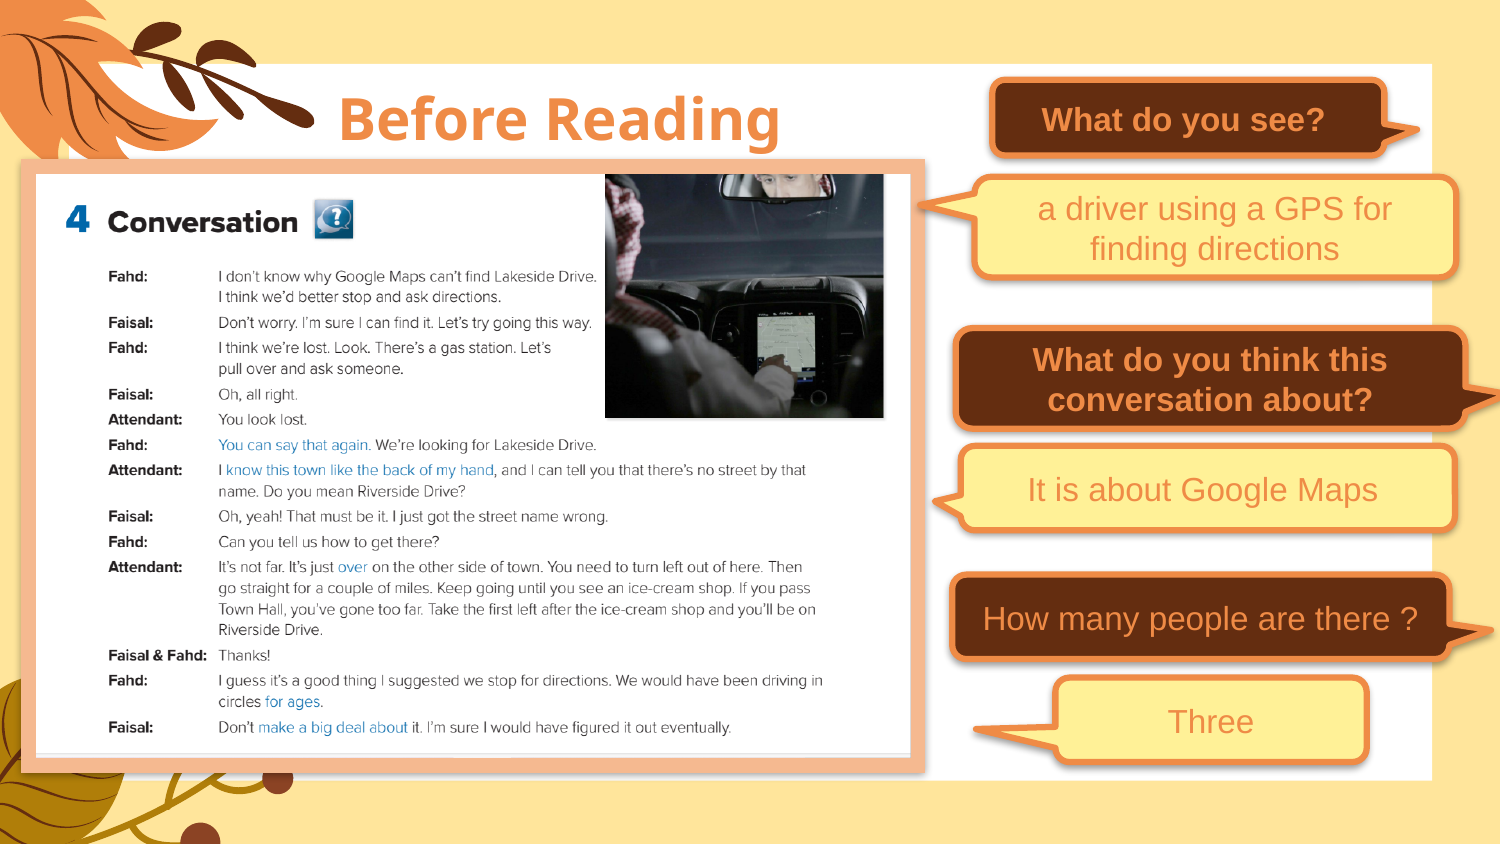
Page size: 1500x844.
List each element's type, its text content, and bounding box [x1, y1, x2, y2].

text_box What do you think this conversation about? [952, 324, 1500, 432]
text_box How many people are there ? [949, 571, 1495, 663]
text_box What do you see? [989, 76, 1421, 159]
text_box a driver using a GPS for finding directions [917, 173, 1460, 281]
text_box Before Reading [322, 75, 837, 160]
text_box Three [972, 674, 1370, 766]
text_box It is about Google Maps [931, 442, 1459, 534]
picture [35, 173, 911, 759]
